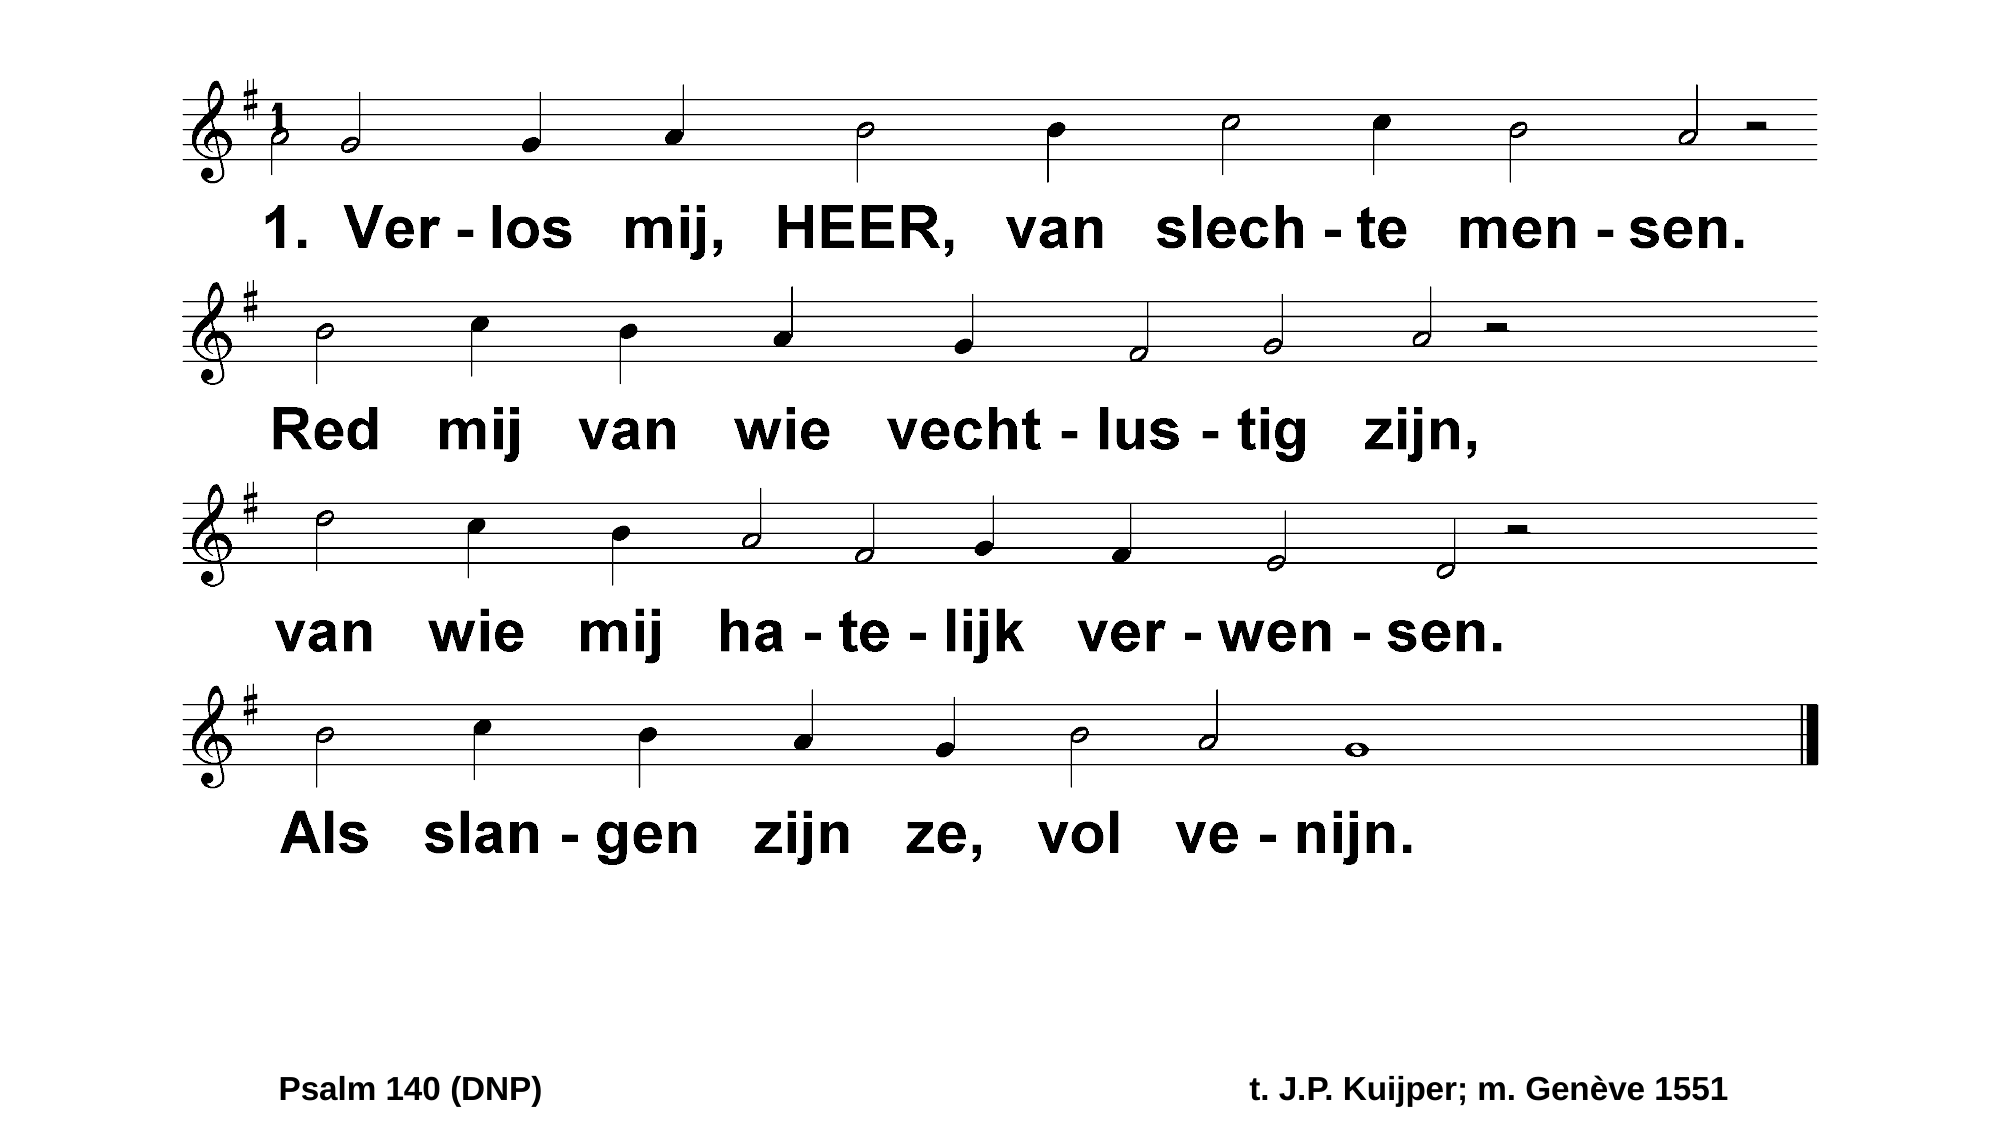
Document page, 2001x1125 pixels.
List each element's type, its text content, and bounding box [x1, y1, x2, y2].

text_box Psalm 140 (DNP) t. J.P. Kuijper; m. Genève 1551 [263, 1059, 1745, 1115]
picture [166, 62, 1834, 881]
